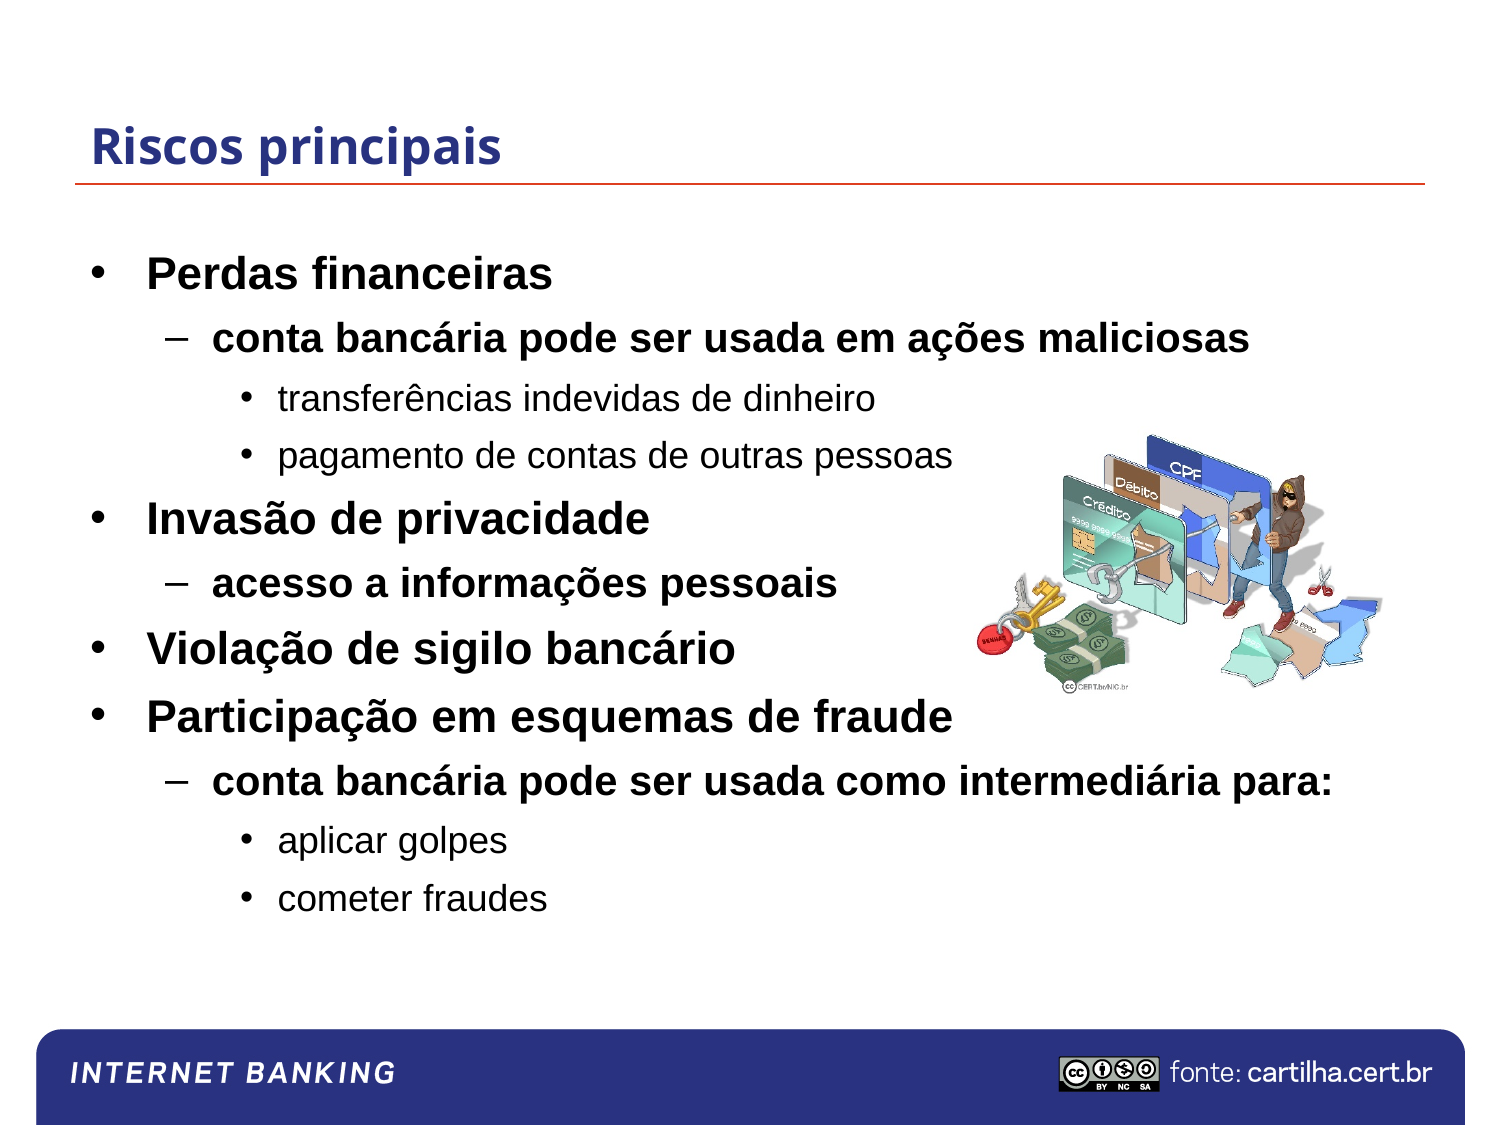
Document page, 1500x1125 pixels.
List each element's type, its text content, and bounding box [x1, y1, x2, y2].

title Riscos principais [75, 54, 1425, 182]
picture [0, 0, 1500, 1125]
list Perdas financeiras conta bancária pode ser usada em ações maliciosas transferências indevidas de dinheiro pagamento de contas de outras pessoas Invasão de privacidade acesso a informações pessoais Violação de sigilo bancário Participação em esquemas de fraude conta bancária pode ser usada como intermediária para: aplicar golpes cometer fraudes [75, 236, 1425, 979]
